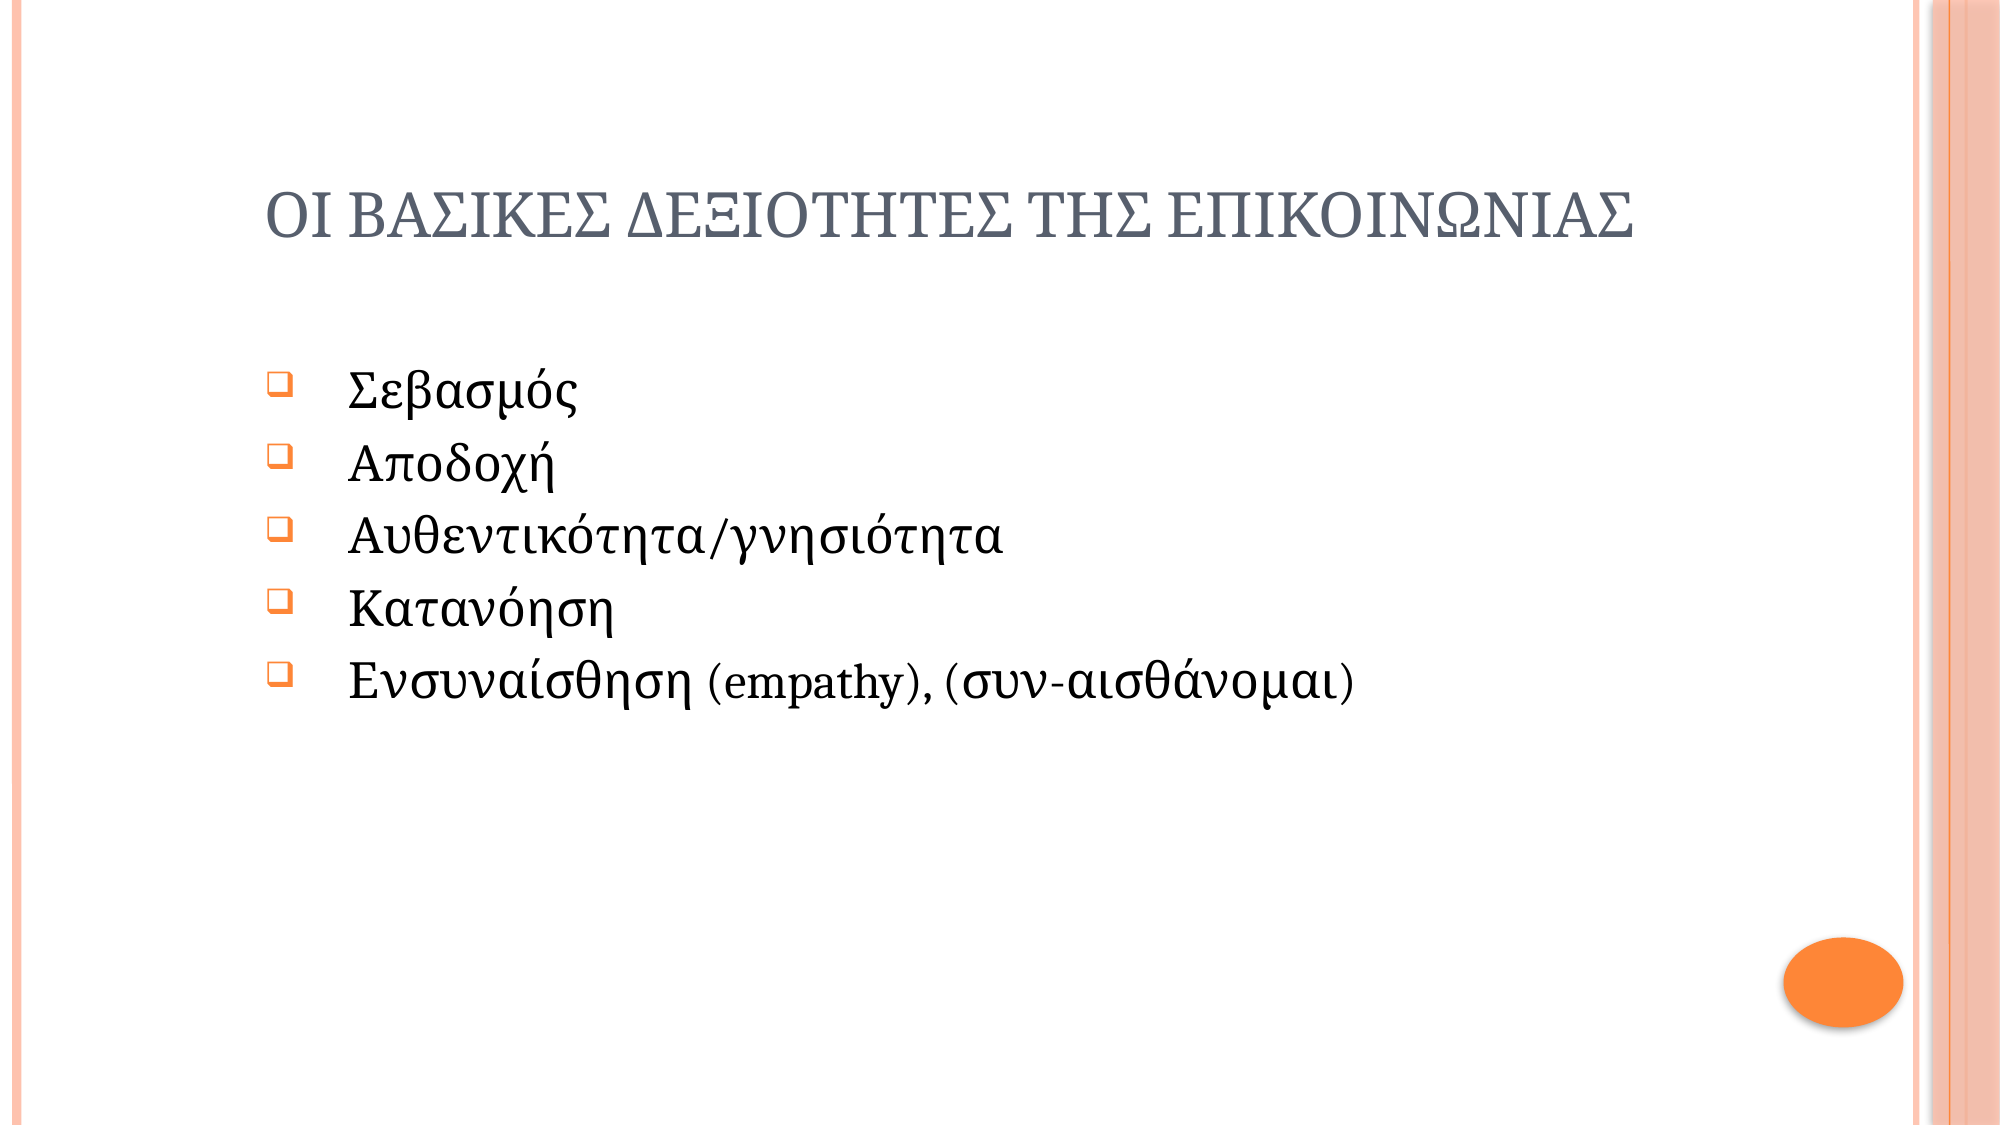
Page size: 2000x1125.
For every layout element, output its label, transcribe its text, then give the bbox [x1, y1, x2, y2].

list Σεβασμός Αποδοχή Αυθεντικότητα/γνησιότητα Κατανόηση Ενσυναίσθηση (empathy), (συν-αισθάνομαι) [249, 351, 1825, 1040]
title Οι βασικεσ δεξιοτητεσ τησ επικοινωνιασ [249, 70, 1825, 258]
